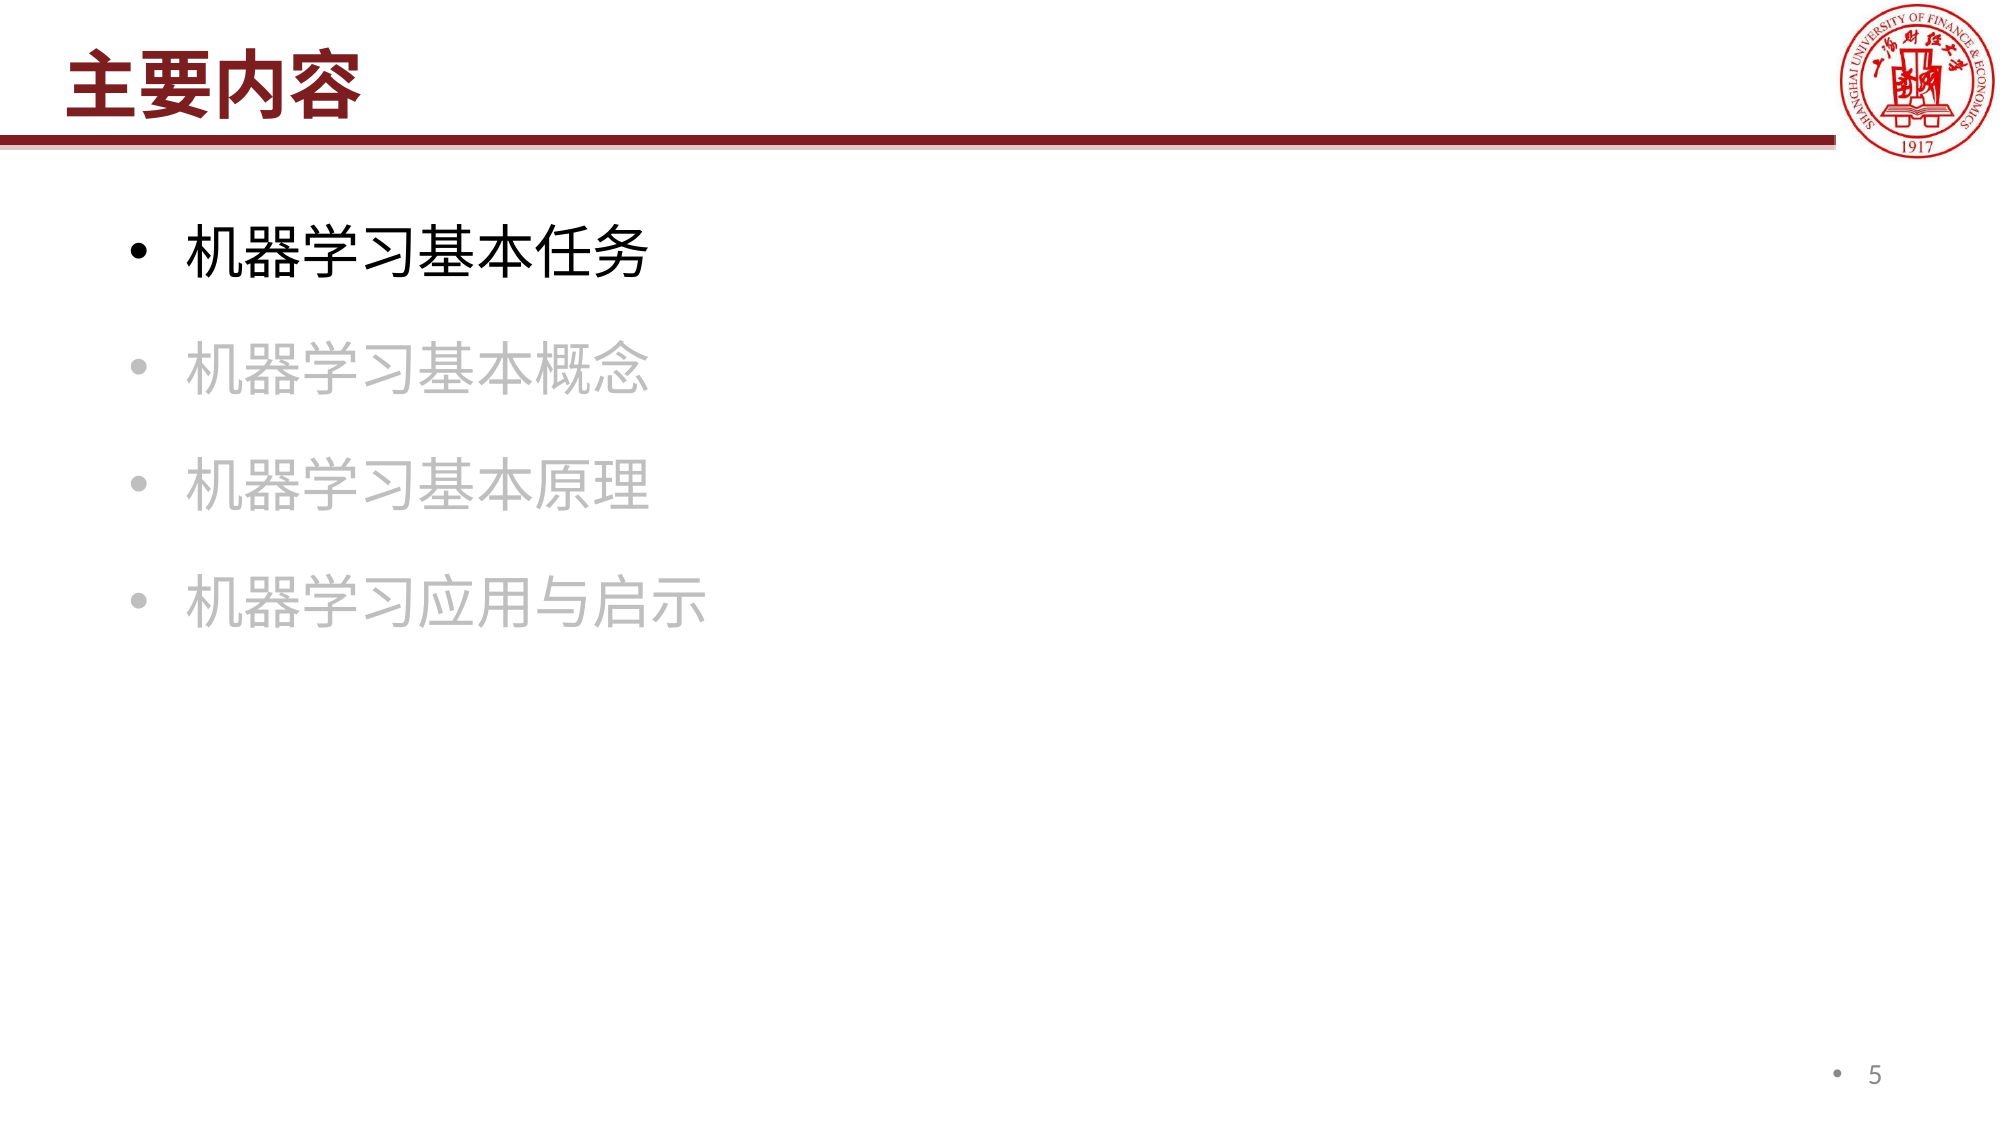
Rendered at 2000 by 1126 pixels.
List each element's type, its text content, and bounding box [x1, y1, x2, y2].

slide_number 5 [1433, 1042, 1900, 1103]
text_box 机器学习基本任务 机器学习基本概念 机器学习基本原理 机器学习应用与启示 [113, 172, 1396, 809]
picture [0, 1, 2000, 163]
text_box 主要内容 [48, 29, 1365, 135]
